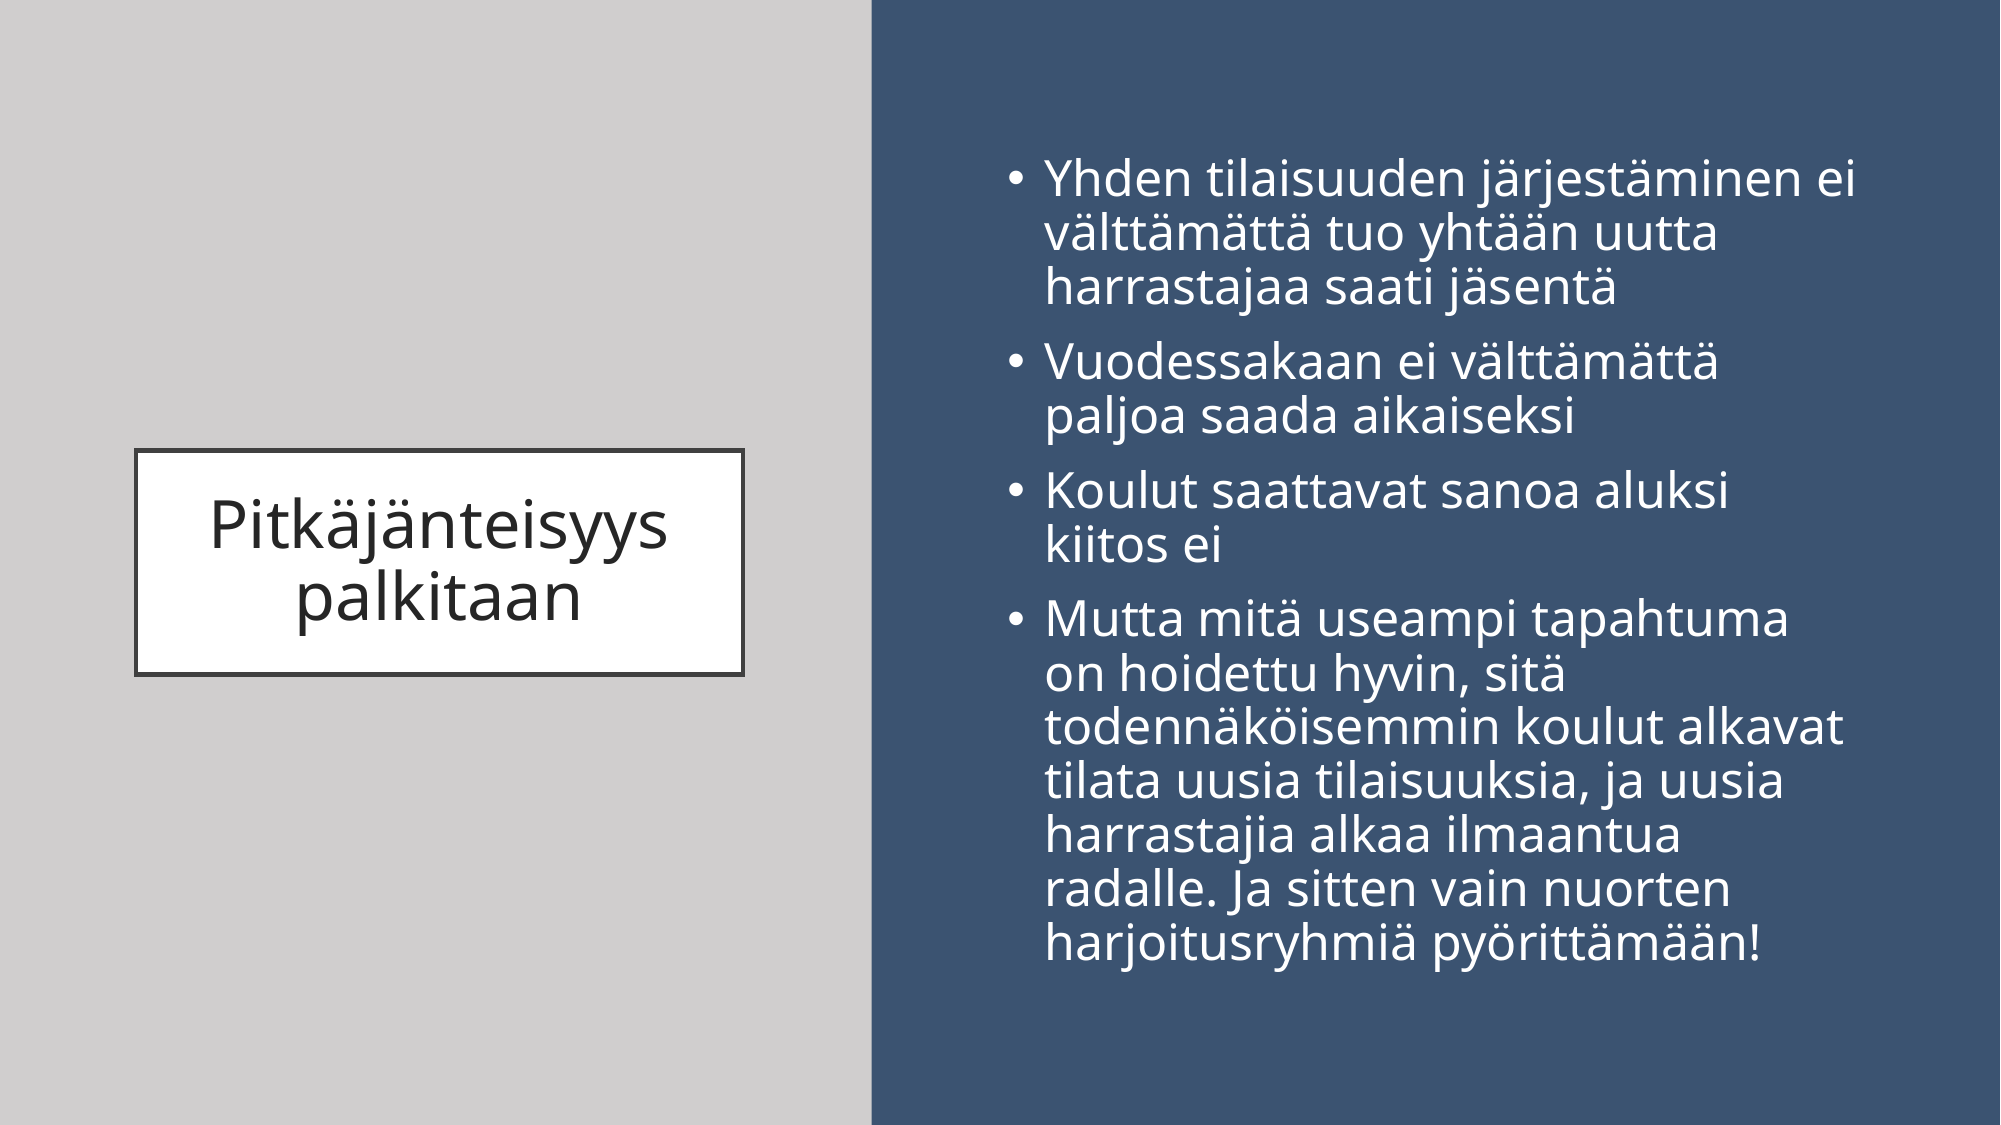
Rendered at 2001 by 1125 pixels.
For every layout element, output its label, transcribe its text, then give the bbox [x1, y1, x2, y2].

title Pitkäjänteisyys palkitaan [136, 450, 743, 675]
list Yhden tilaisuuden järjestäminen ei välttämättä tuo yhtään uutta harrastajaa saati jäsentä Vuodessakaan ei välttämättä paljoa saada aikaiseksi Koulut saattavat sanoa aluksi kiitos ei Mutta mitä useampi tapahtuma on hoidettu hyvin, sitä todennäköisemmin koulut alkavat tilata uusia tilaisuuksia, ja uusia harrastajia alkaa ilmaantua radalle. Ja sitten vain nuorten harjoitusryhmiä pyörittämään! [992, 131, 1880, 994]
text_box [0, 0, 873, 1125]
